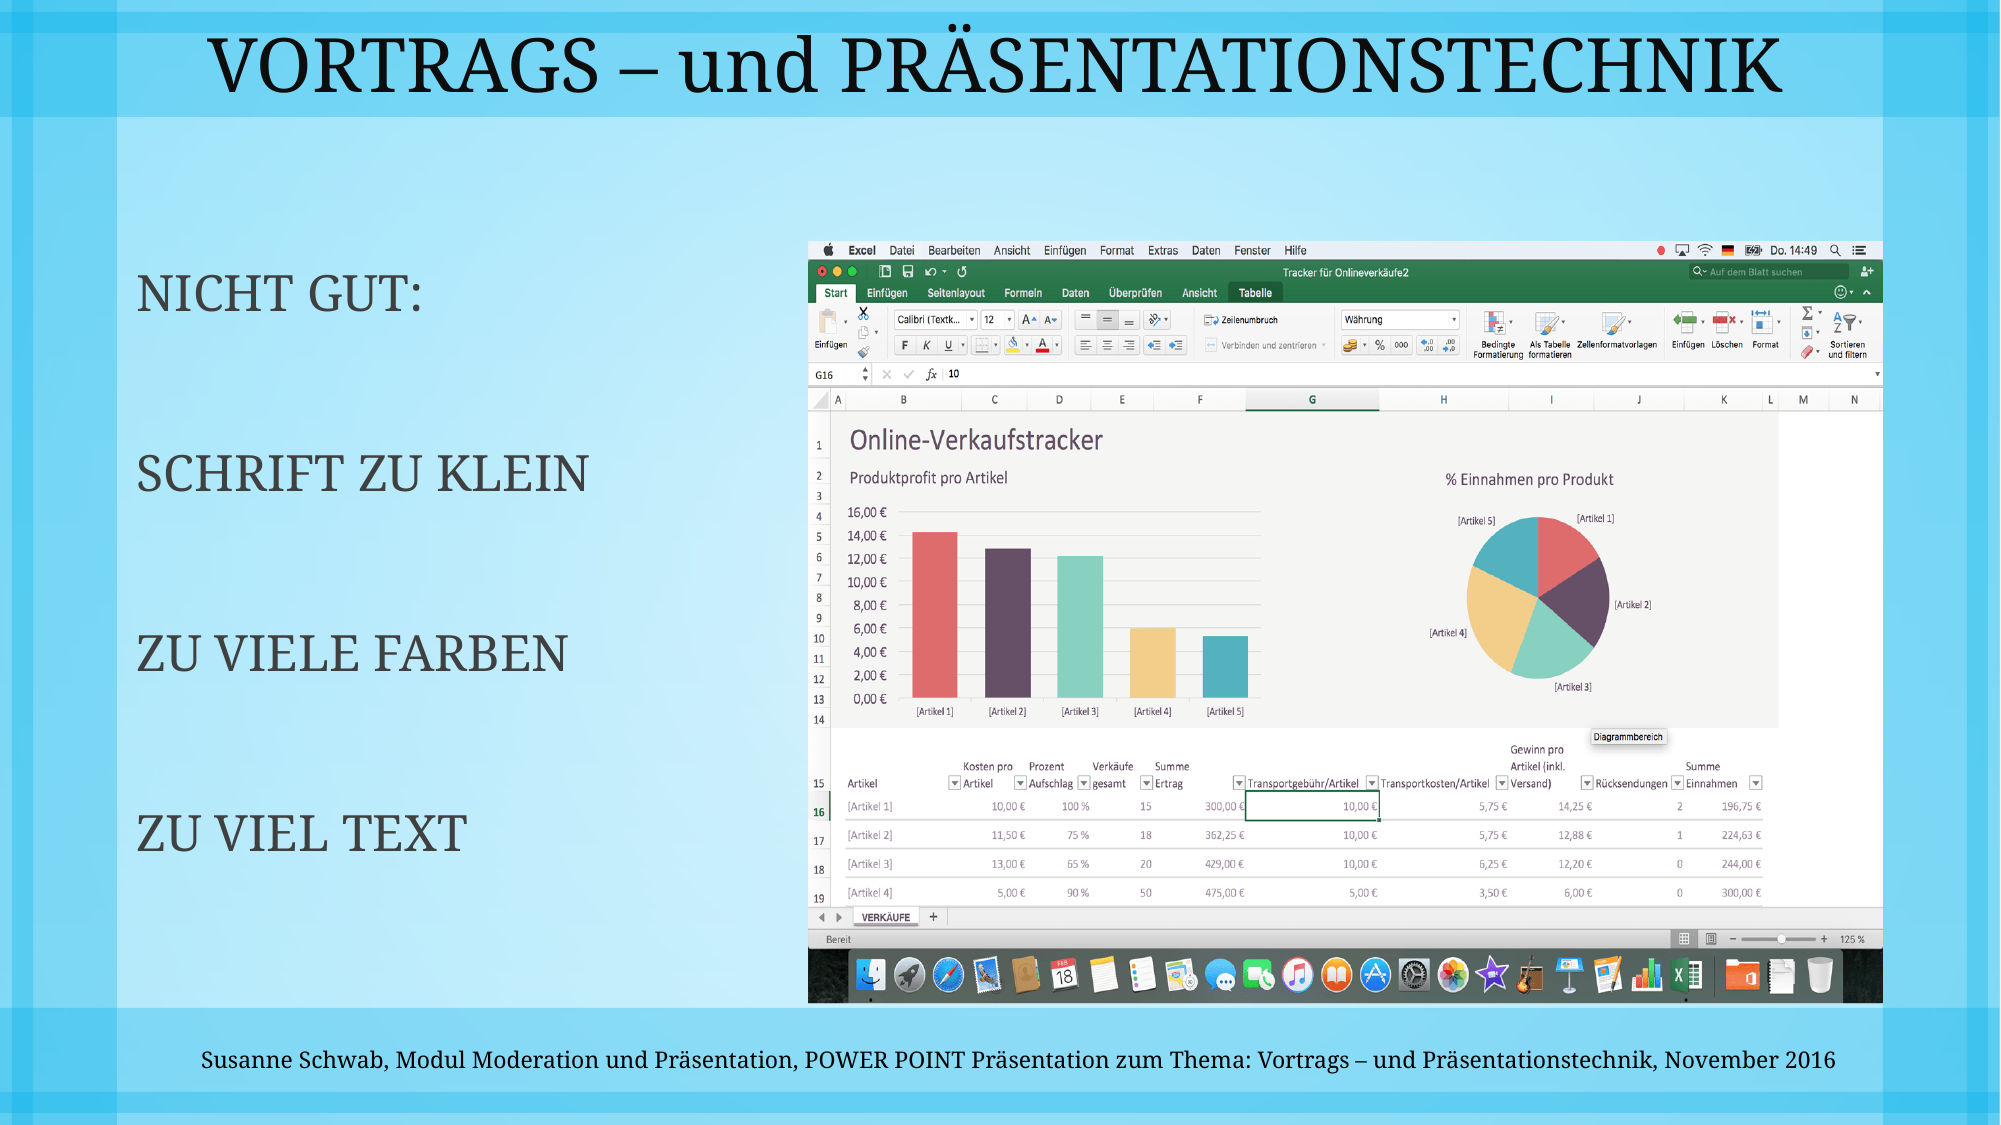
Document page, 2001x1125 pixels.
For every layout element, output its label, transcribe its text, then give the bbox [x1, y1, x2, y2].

subtitle Nicht gut: Schrift zu klein Zu viele Farben Zu viel Text [121, 164, 740, 1012]
text_box Susanne Schwab, Modul Moderation und Präsentation, POWER POINT Präsentation zum Thema: Vortrags – und Präsentationstechnik, November 2016 [155, 1038, 740, 1081]
picture [740, 164, 1955, 1082]
title VORTRAGS – und PRÄSENTATIONSTECHNIK [107, 9, 1884, 116]
